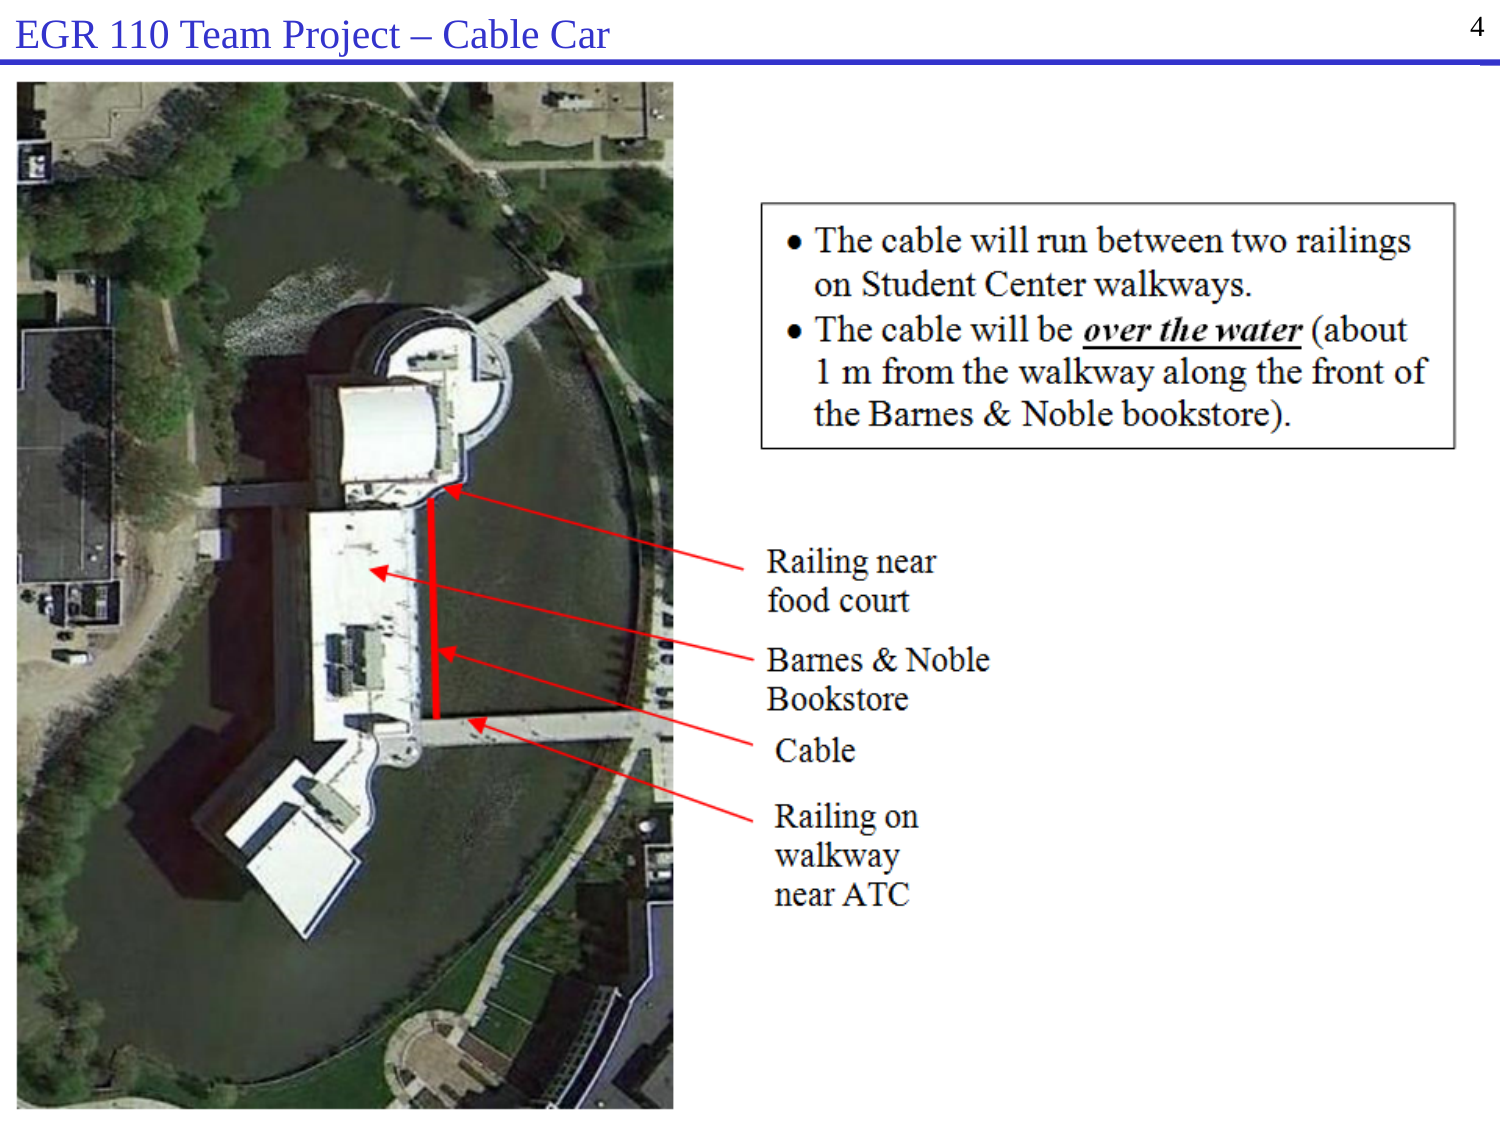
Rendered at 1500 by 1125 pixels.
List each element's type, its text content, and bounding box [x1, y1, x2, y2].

slide_number 4 [1420, 0, 1500, 62]
picture [0, 65, 1480, 1125]
text_box EGR 110 Team Project – Cable Car [0, 0, 1188, 63]
